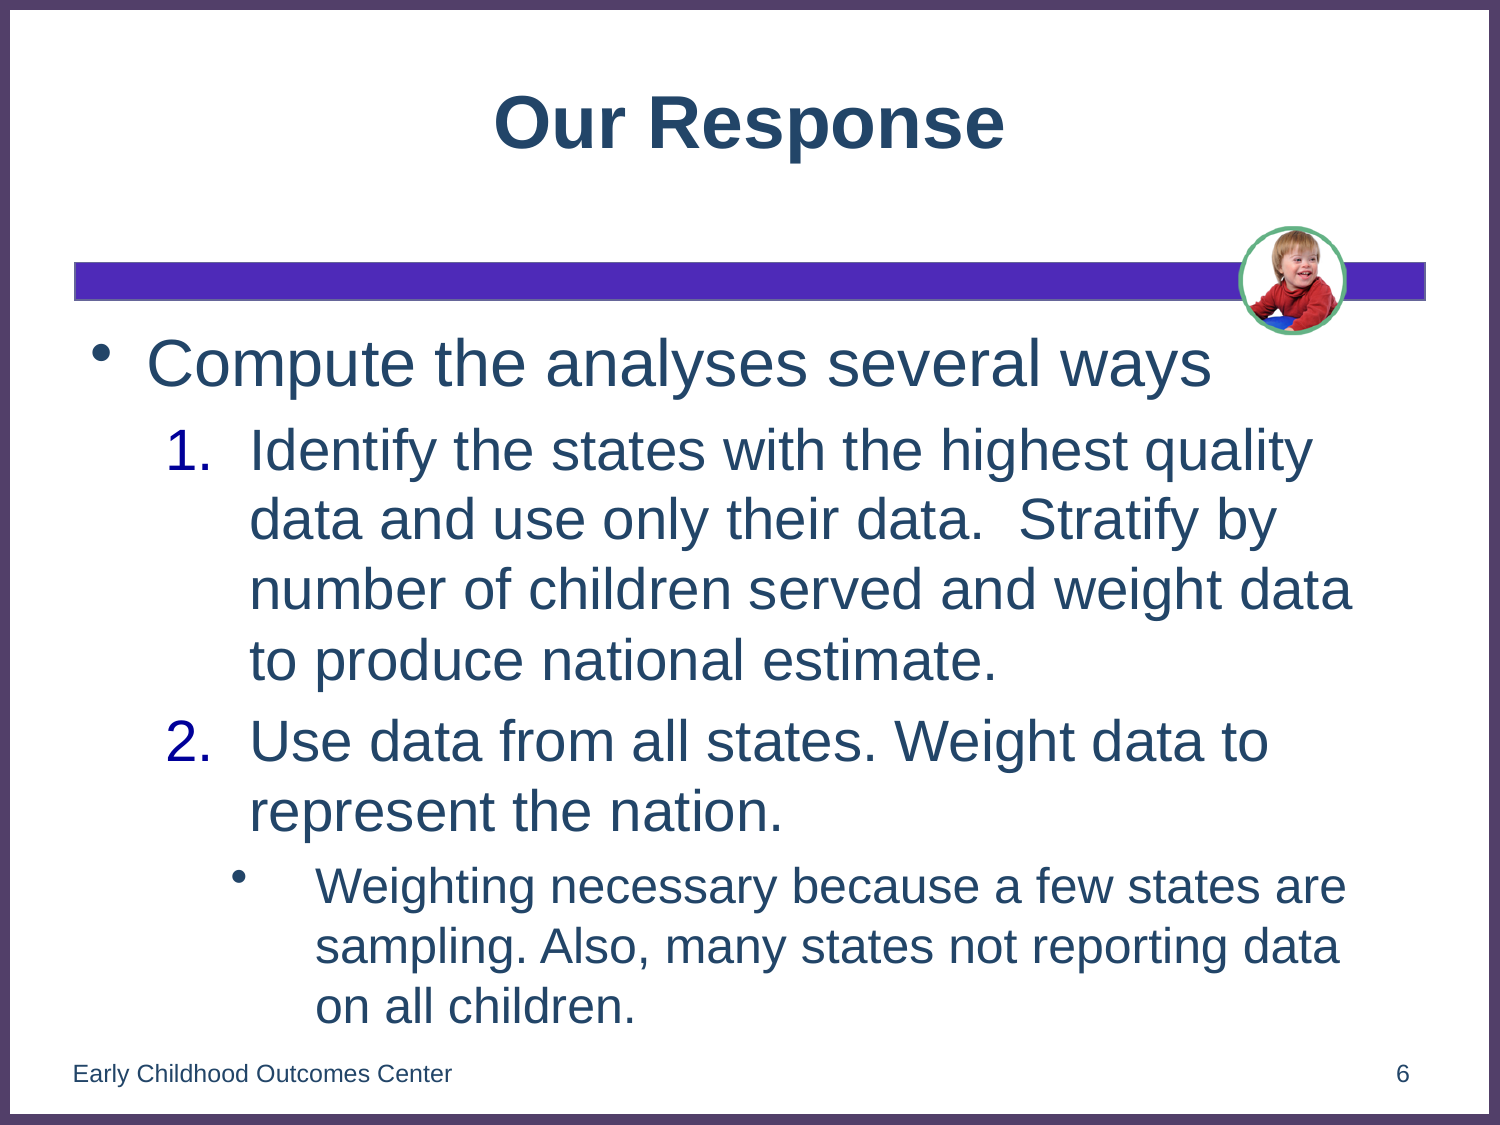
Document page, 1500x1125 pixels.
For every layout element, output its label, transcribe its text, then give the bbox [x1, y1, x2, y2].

list Compute the analyses several ways Identify the states with the highest quality data and use only their data. Stratify by number of children served and weight data to produce national estimate. Use data from all states. Weight data to represent the nation. Weighting necessary because a few states are sampling. Also, many states not reporting data on all children. [74, 312, 1426, 1001]
picture [1237, 224, 1350, 312]
slide_number 6 [1074, 1042, 1425, 1103]
footer Early Childhood Outcomes Center [25, 1042, 501, 1103]
title Our Response [87, 24, 1413, 213]
